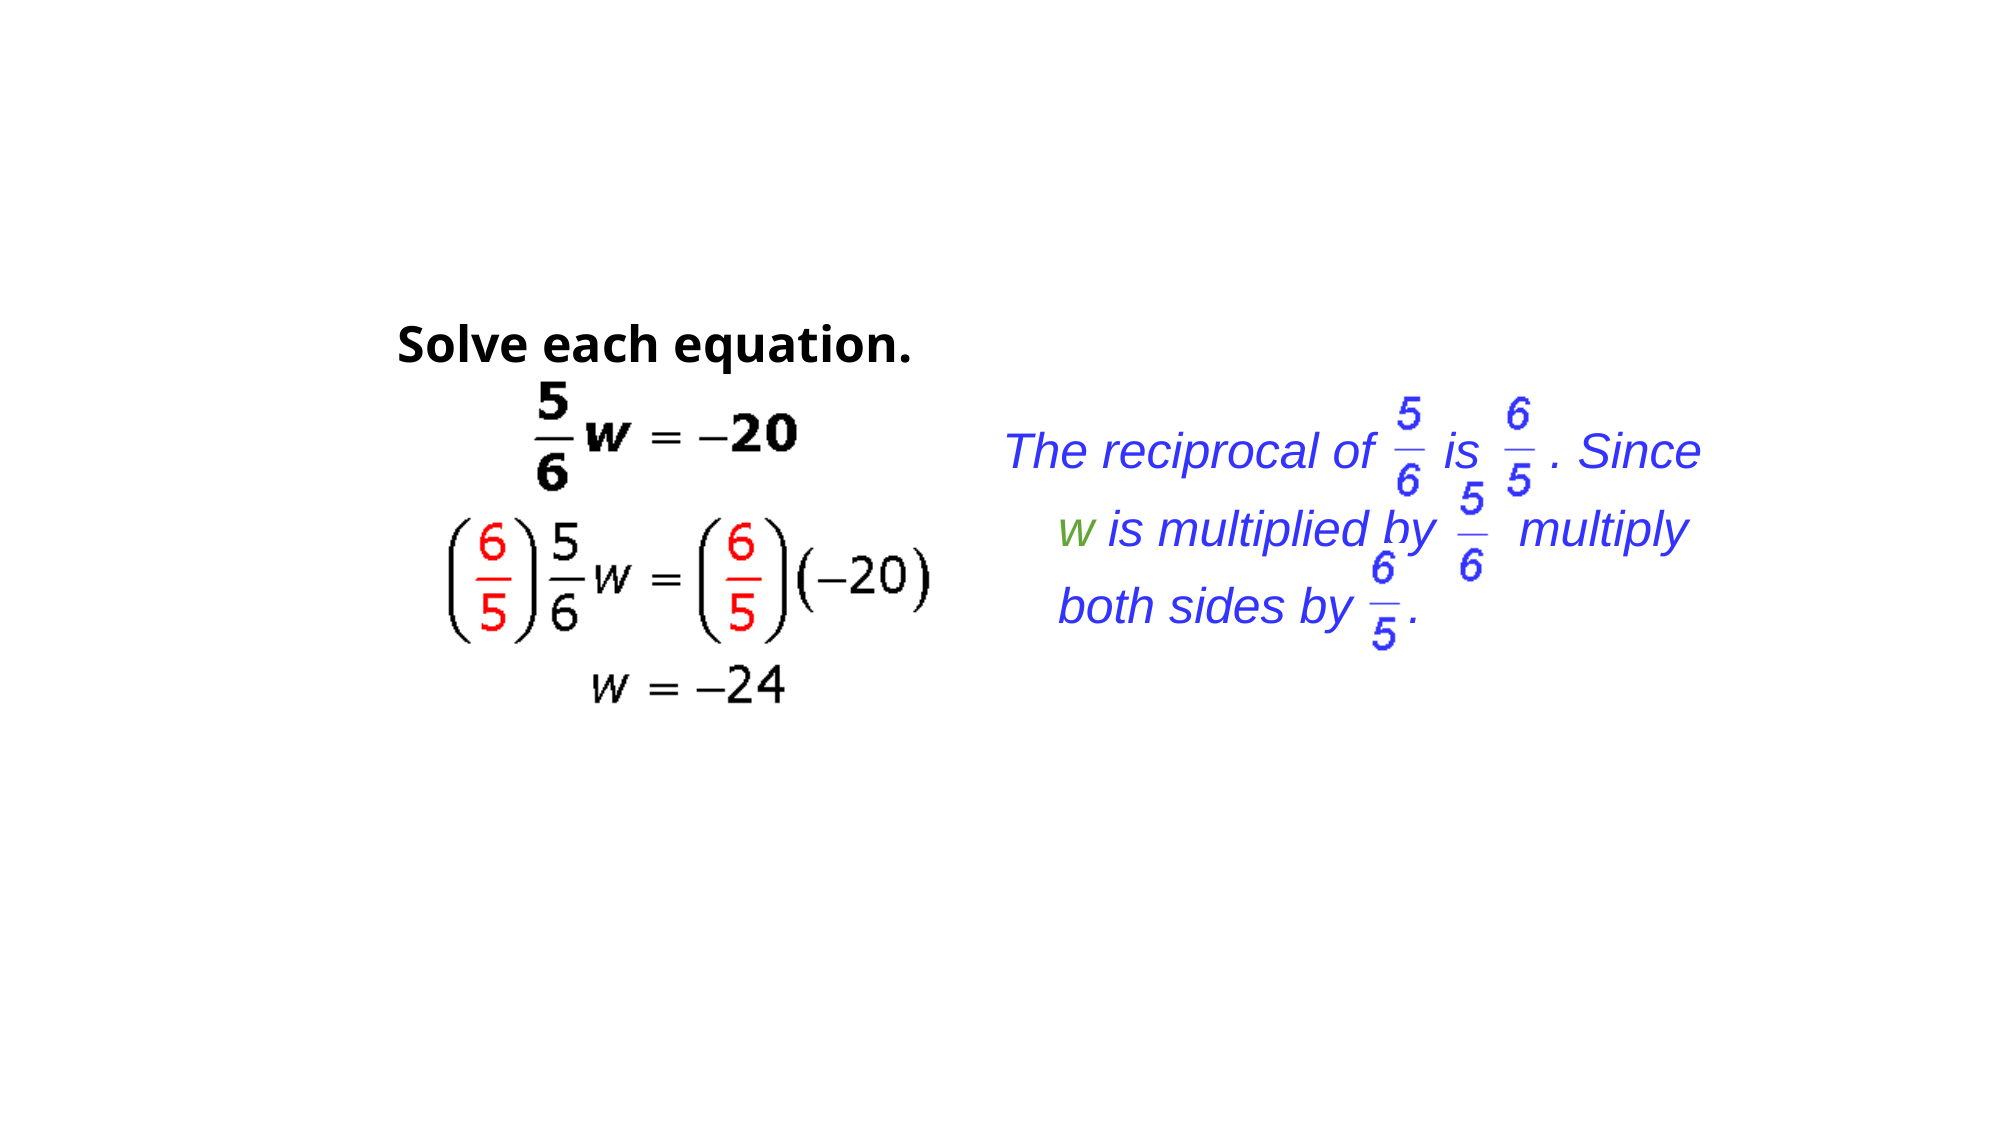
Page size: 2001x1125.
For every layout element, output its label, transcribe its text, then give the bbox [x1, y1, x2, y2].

picture [530, 374, 803, 496]
picture [588, 662, 791, 708]
picture [445, 512, 934, 648]
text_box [987, 389, 1726, 657]
text_box Solve each equation. [382, 305, 928, 380]
